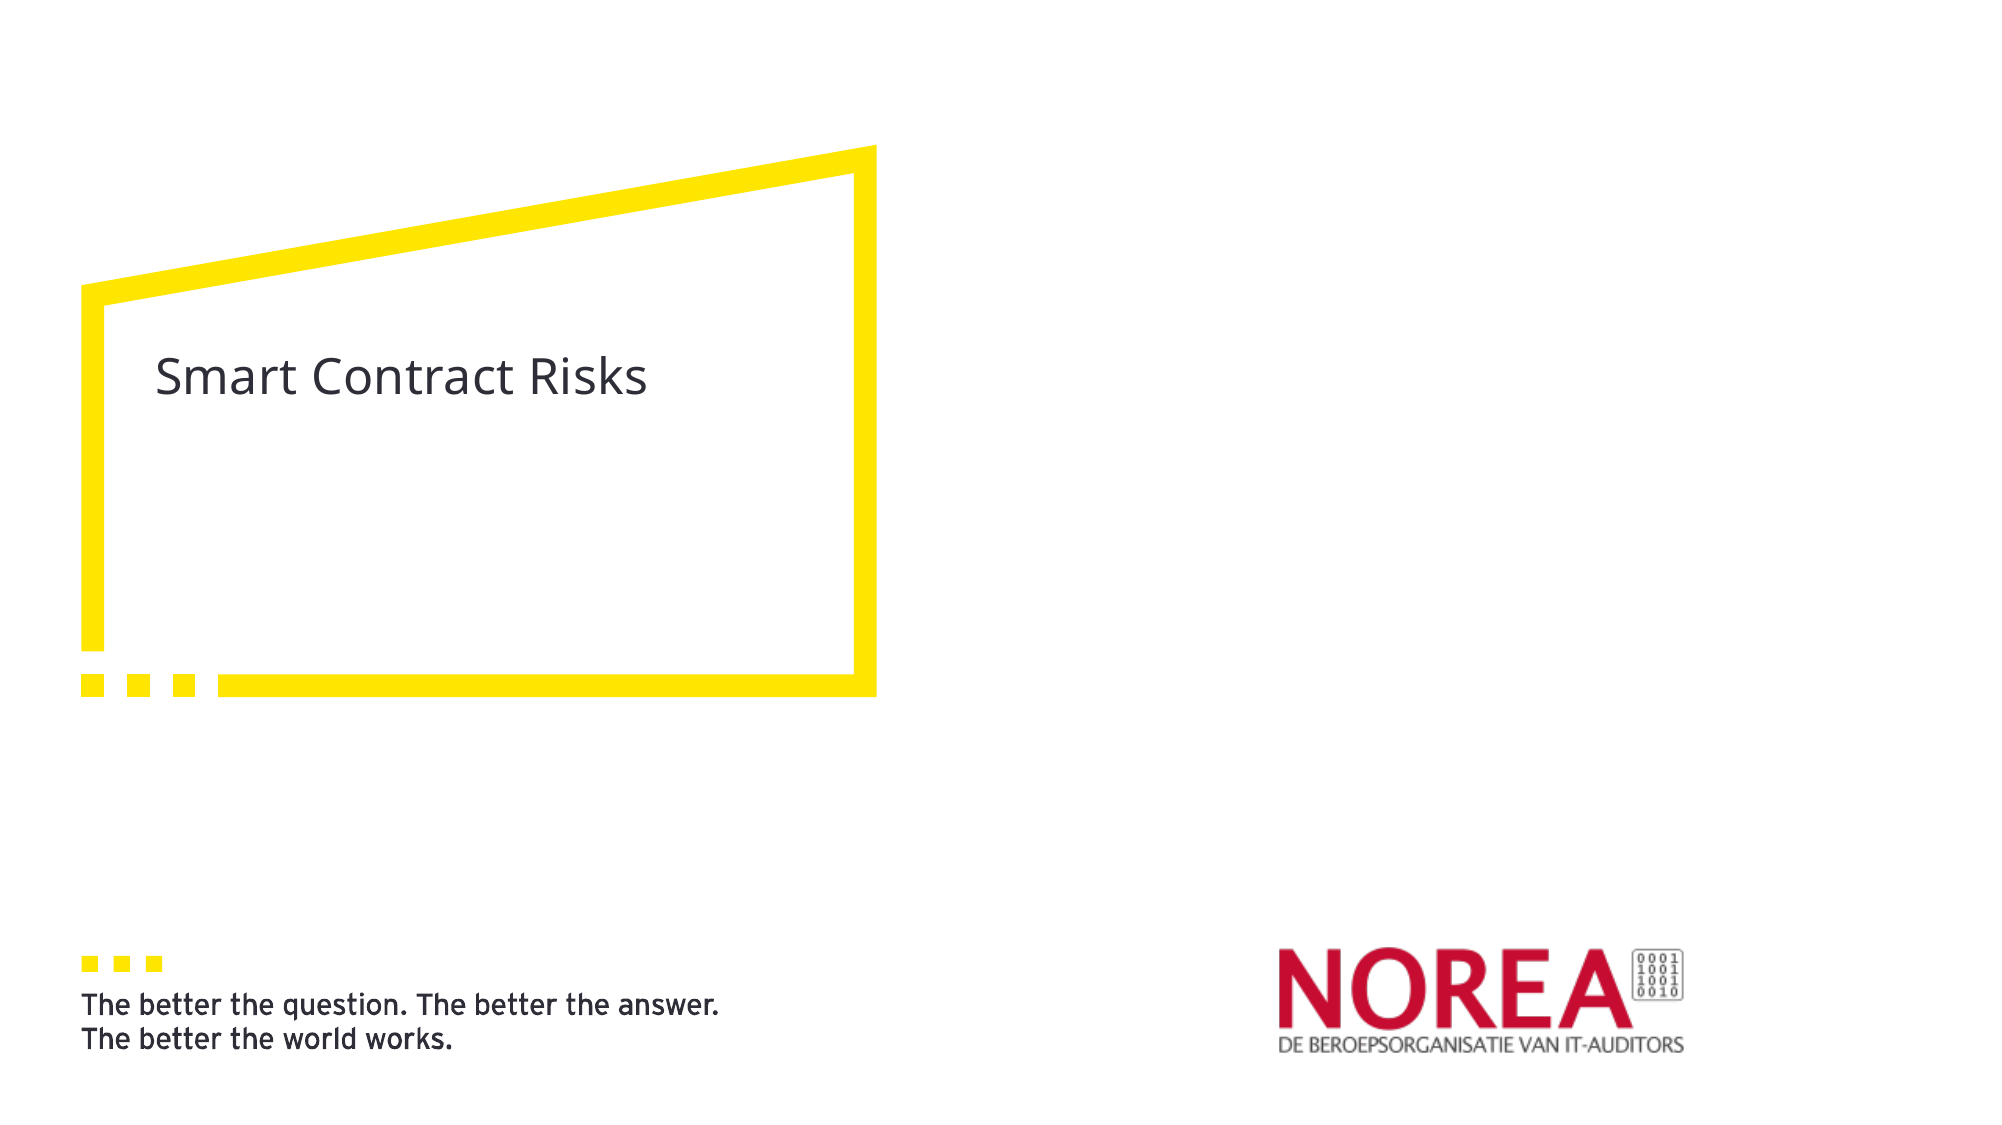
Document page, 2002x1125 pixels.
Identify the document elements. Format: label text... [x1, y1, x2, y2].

title Smart Contract Risks [155, 354, 812, 496]
picture [1264, 934, 1701, 1067]
